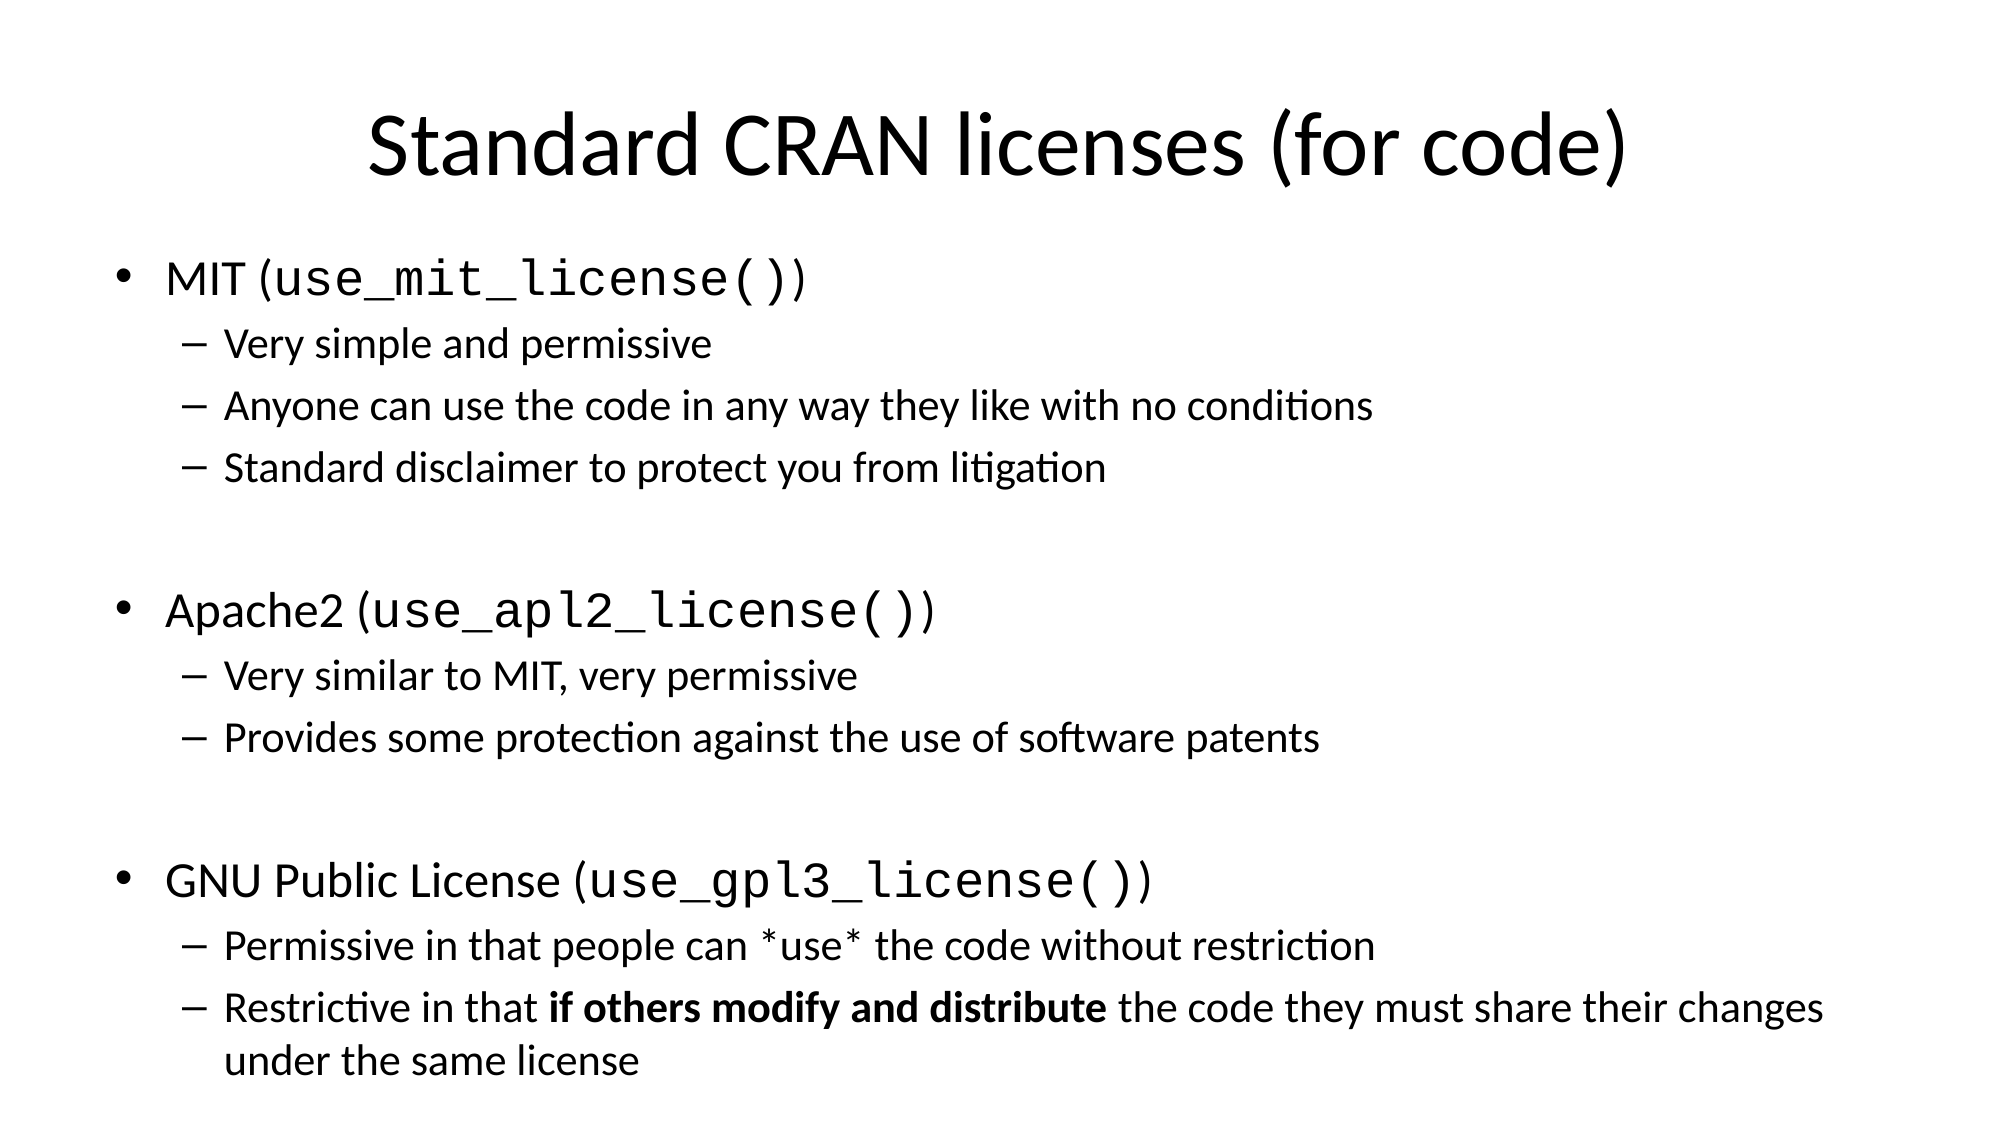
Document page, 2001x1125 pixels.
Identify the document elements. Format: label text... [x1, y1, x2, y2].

title Standard CRAN licenses (for code) [99, 45, 1900, 233]
list MIT (use_mit_license()) Very simple and permissive Anyone can use the code in any way they like with no conditions Standard disclaimer to protect you from litigation Apache2 (use_apl2_license()) Very similar to MIT, very permissive Provides some protection against the use of software patents GNU Public License (use_gpl3_license()) Permissive in that people can *use* the code without restriction Restrictive in that if others modify and distribute the code they must share their changes under the same license [99, 237, 1900, 1100]
